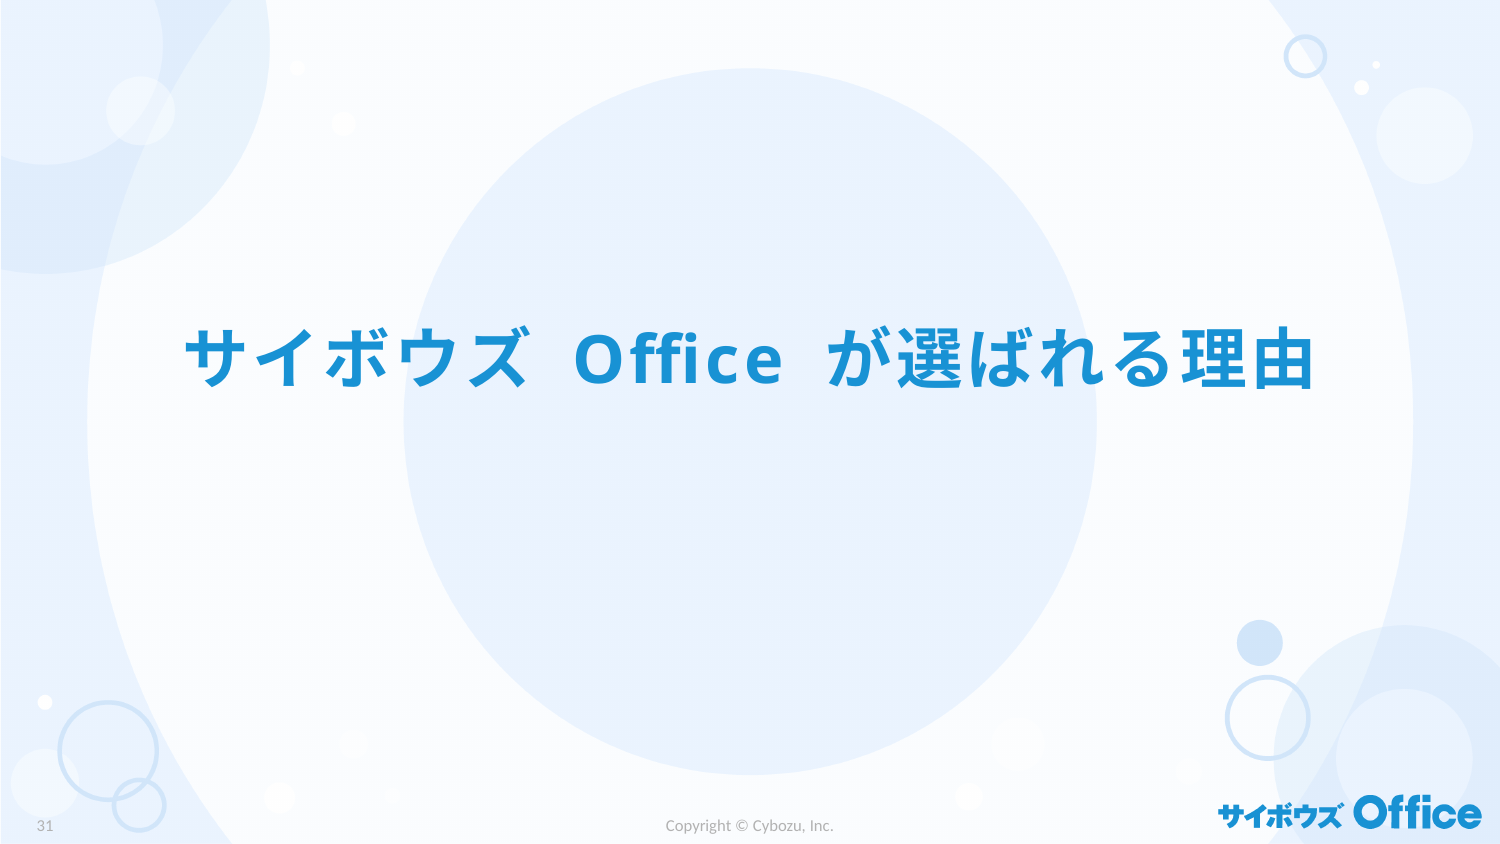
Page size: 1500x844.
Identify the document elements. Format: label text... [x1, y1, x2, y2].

footer Copyright © Cybozu, Inc. [496, 797, 1004, 843]
slide_number 30 [21, 797, 104, 843]
picture [0, 0, 1500, 844]
title サイボウズ Office が選ばれる理由 [103, 318, 1397, 408]
